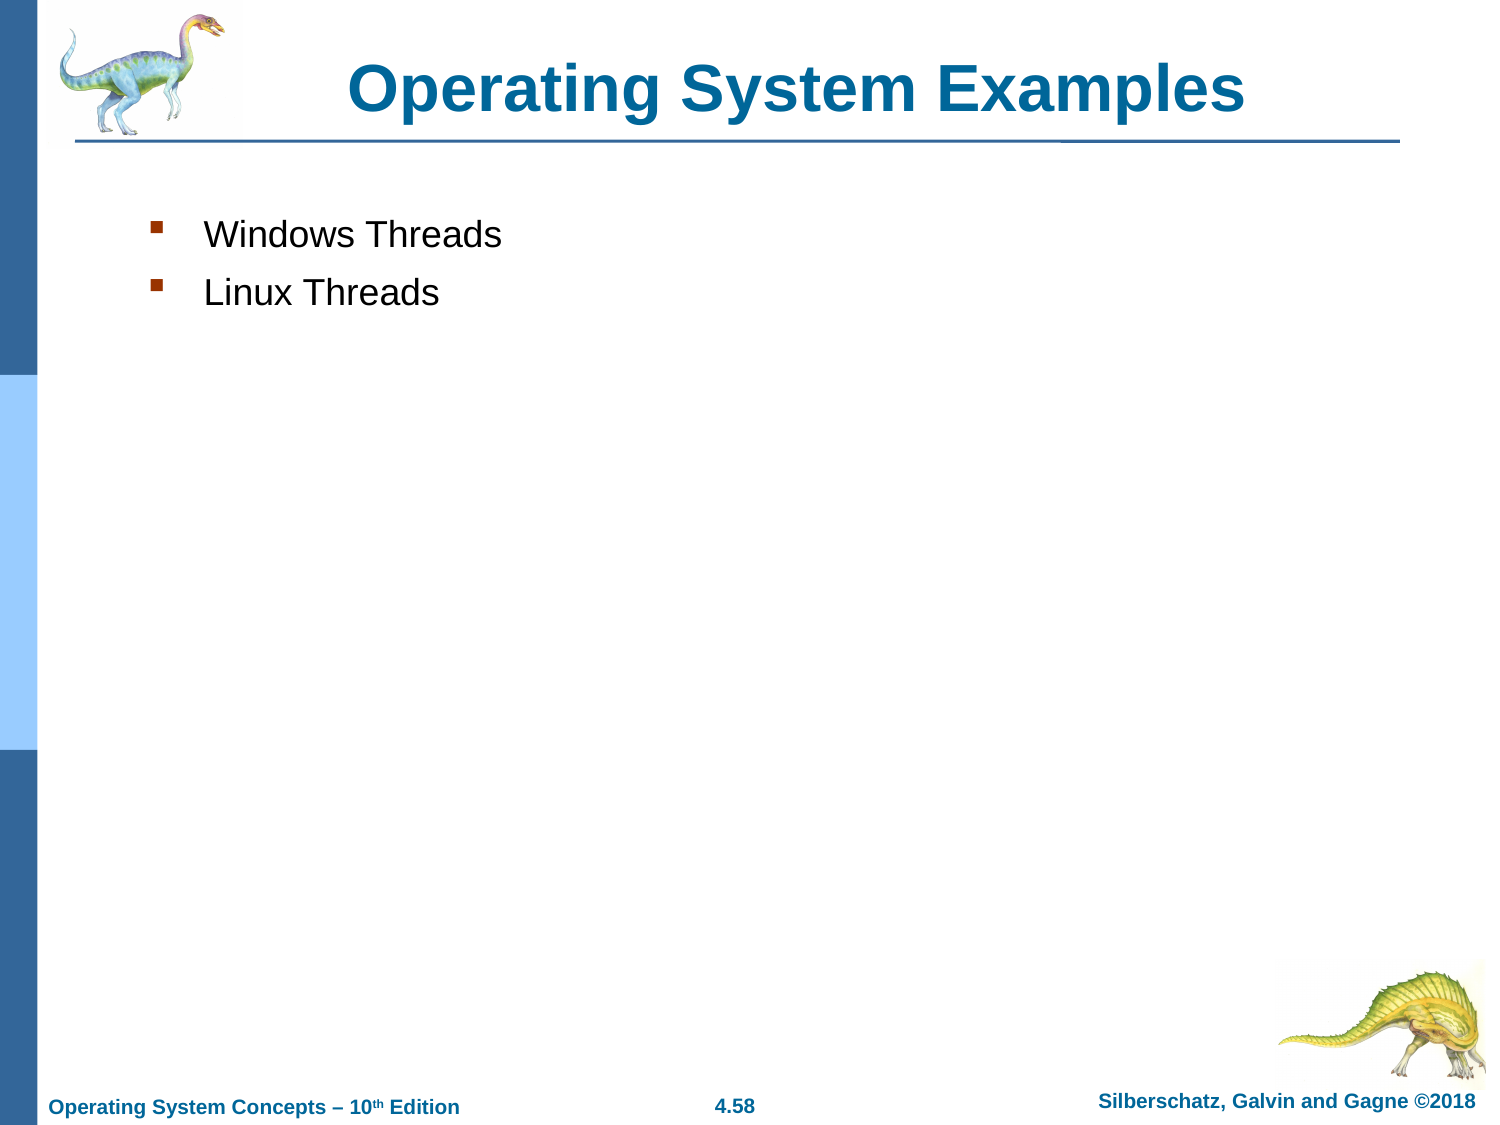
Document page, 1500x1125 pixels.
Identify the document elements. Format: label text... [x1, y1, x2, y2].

picture [46, 0, 243, 149]
picture [1275, 959, 1486, 1090]
list Windows Threads Linux Threads [132, 202, 1358, 940]
title Operating System Examples [168, 37, 1428, 133]
